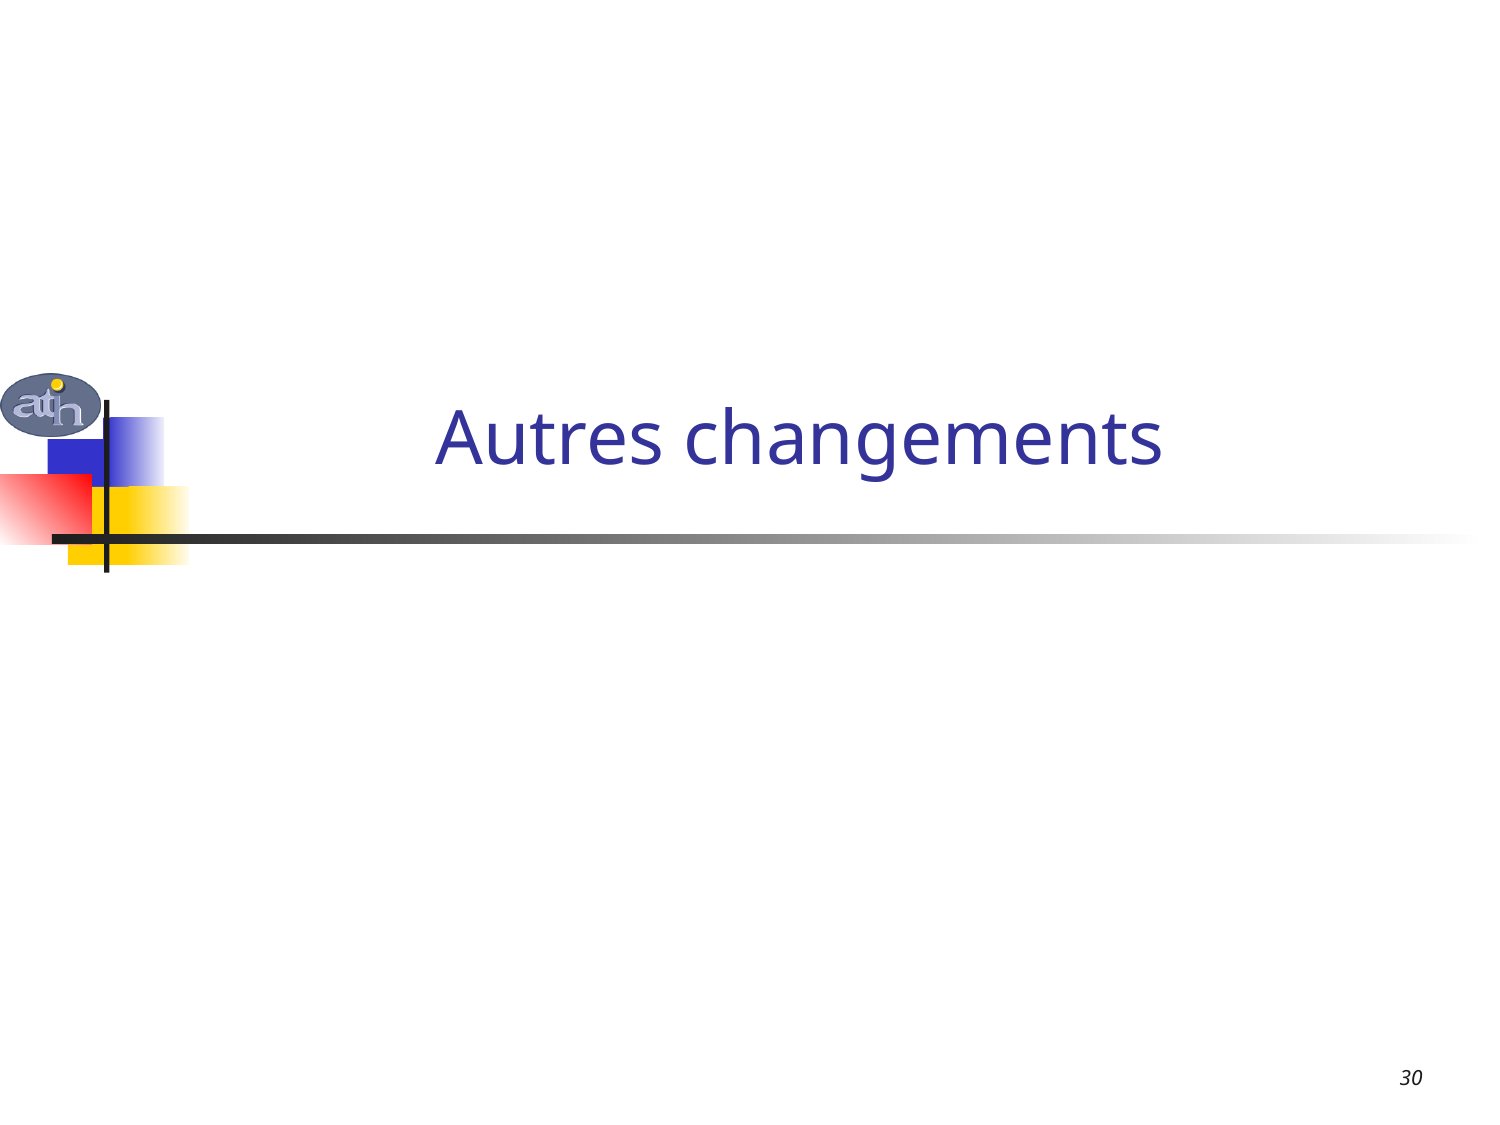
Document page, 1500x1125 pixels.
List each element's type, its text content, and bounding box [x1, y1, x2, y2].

slide_number 30 [1125, 1025, 1438, 1100]
title Autres changements [162, 299, 1438, 488]
picture [0, 373, 103, 439]
